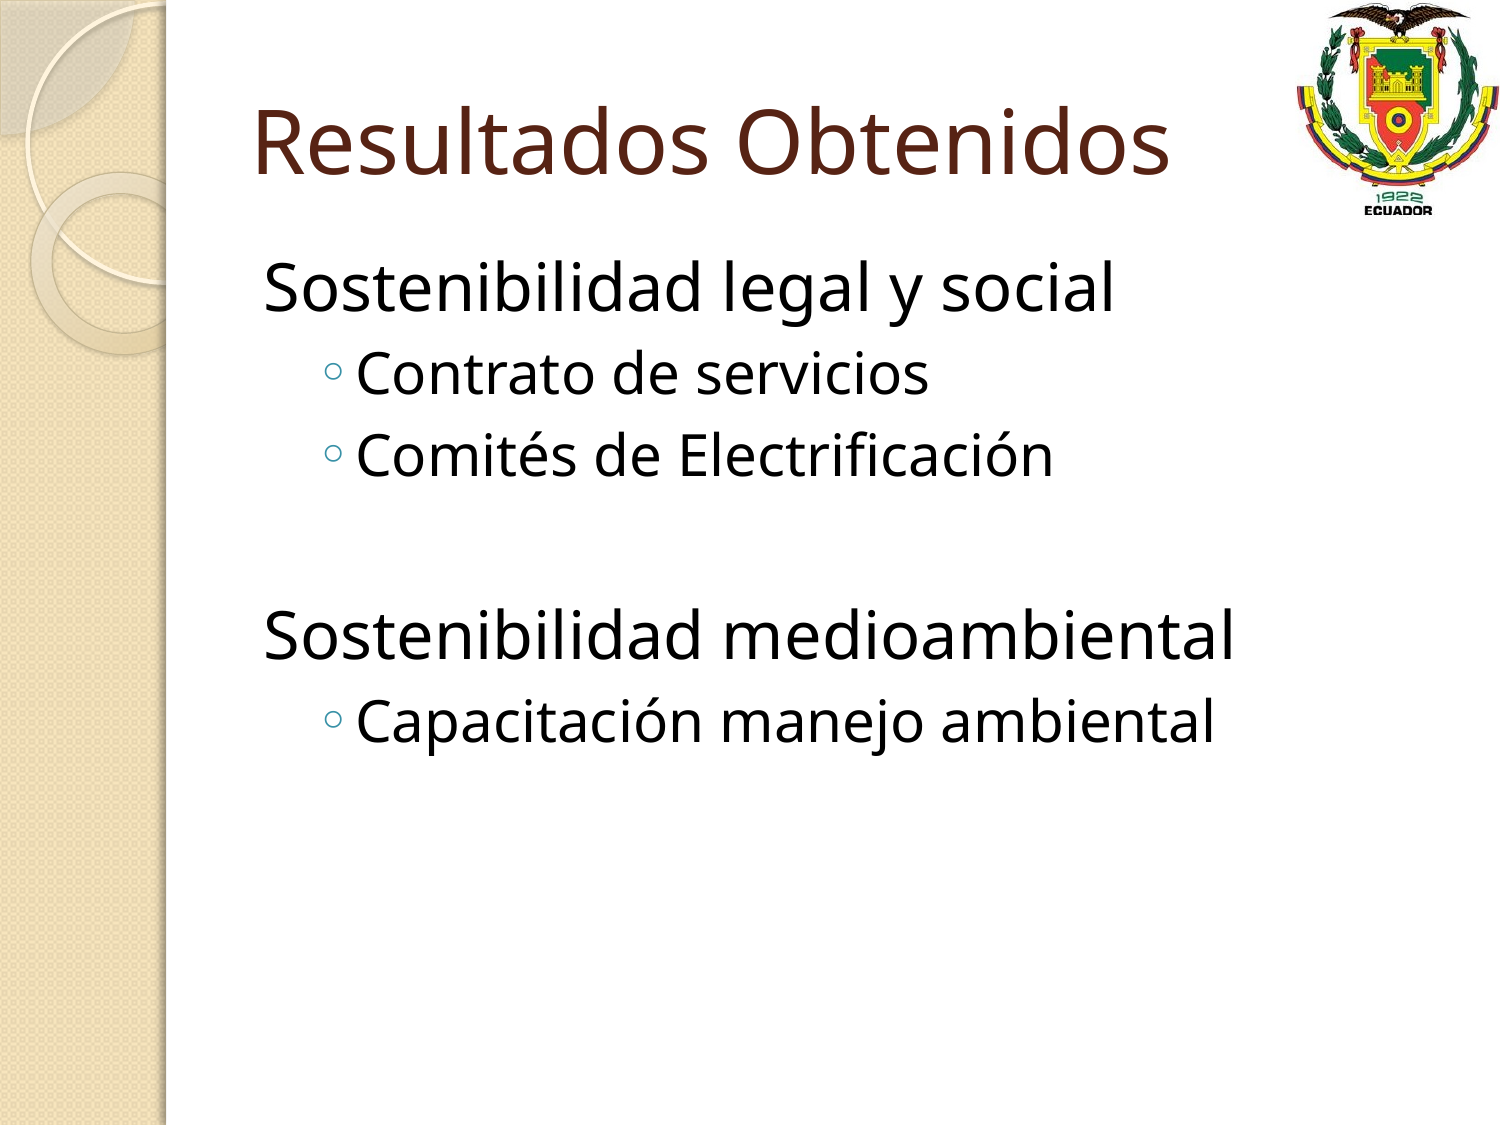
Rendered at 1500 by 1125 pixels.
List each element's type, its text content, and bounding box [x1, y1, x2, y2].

picture [1294, 0, 1500, 221]
title Resultados Obtenidos [235, 45, 1466, 233]
list Sostenibilidad legal y social Contrato de servicios Comités de Electrificación Sostenibilidad medioambiental Capacitación manejo ambiental [235, 237, 1466, 1025]
